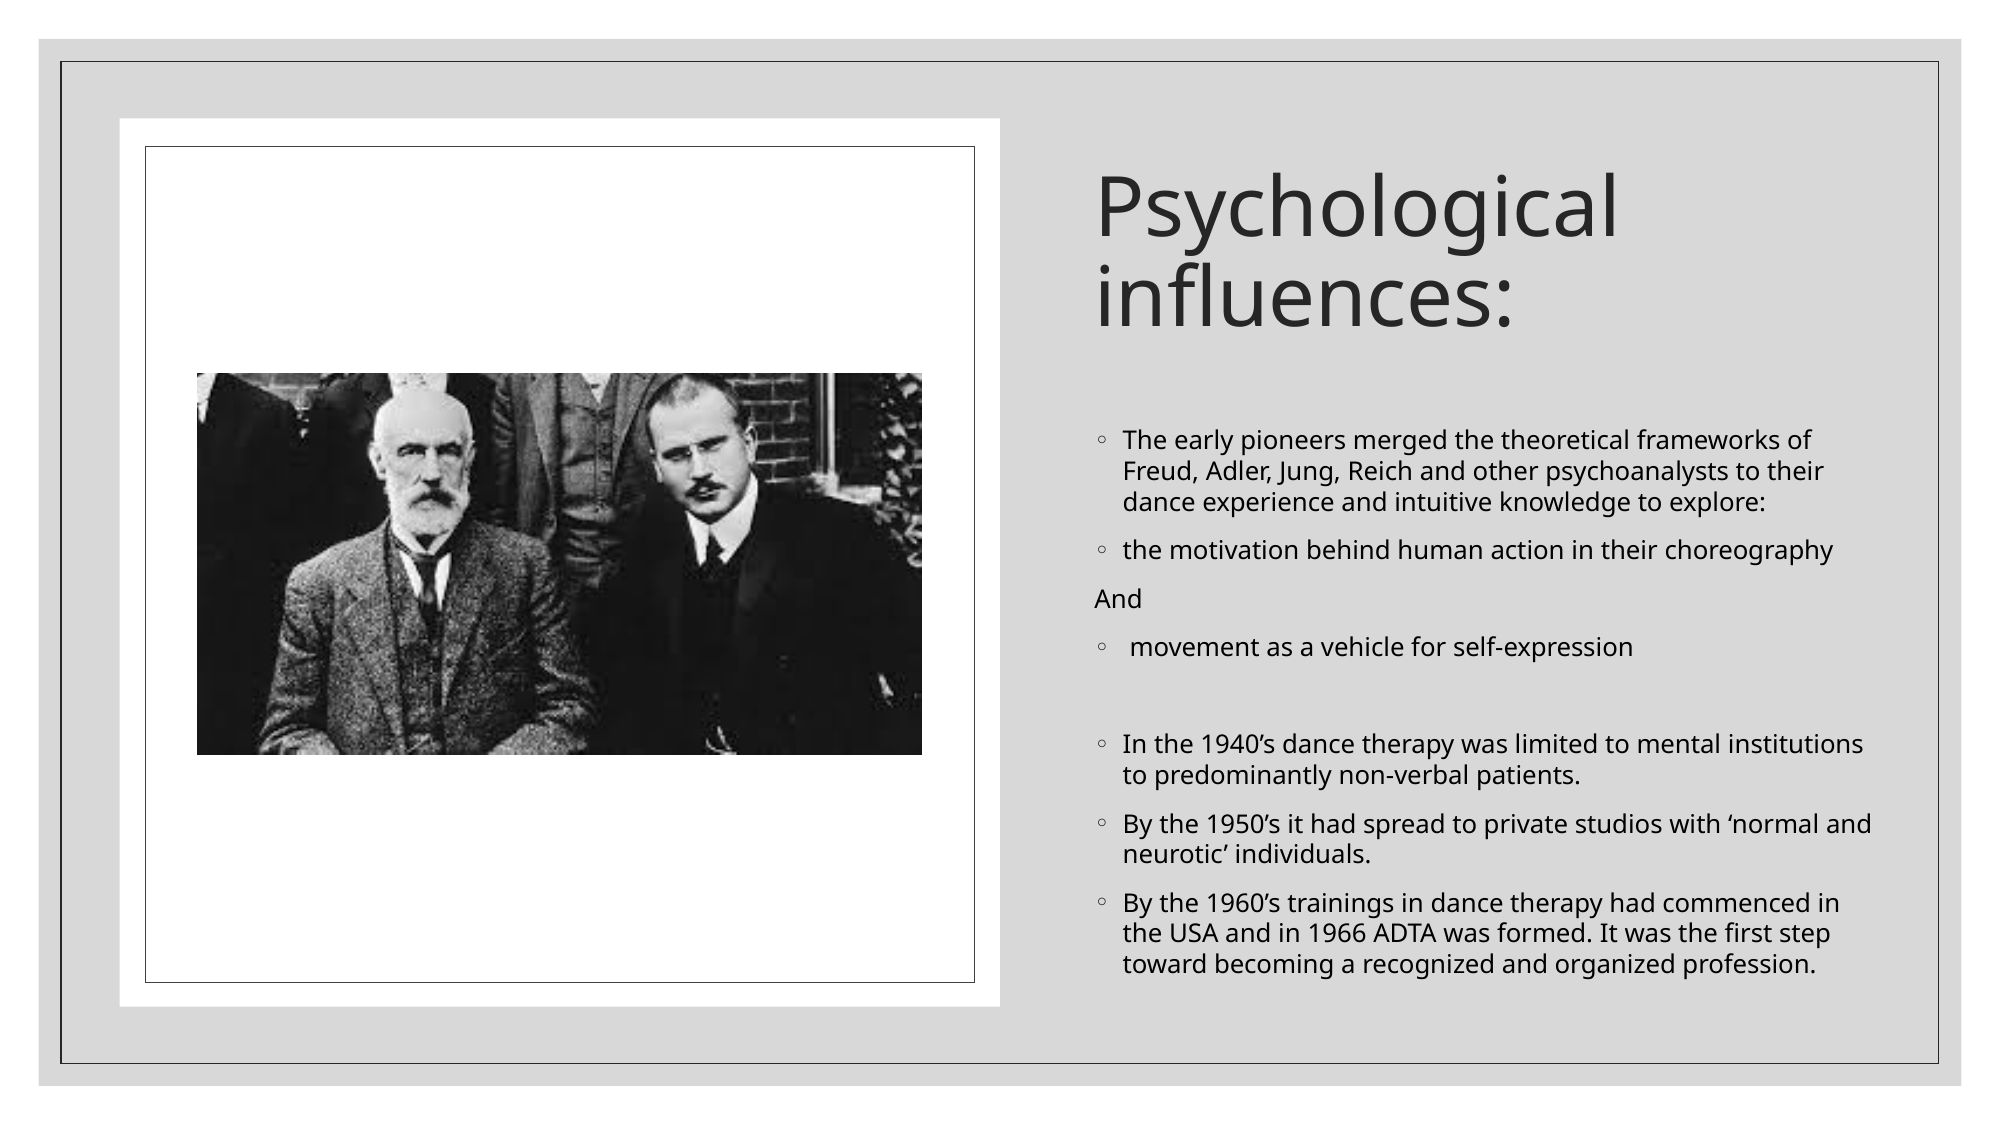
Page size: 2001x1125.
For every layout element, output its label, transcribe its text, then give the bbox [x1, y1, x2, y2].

text_box [145, 146, 975, 983]
text_box [119, 118, 1000, 1007]
title Psychological influences: [1079, 119, 1893, 390]
picture [197, 373, 922, 755]
list The early pioneers merged the theoretical frameworks of Freud, Adler, Jung, Reich and other psychoanalysts to their dance experience and intuitive knowledge to explore: the motivation behind human action in their choreography And movement as a vehicle for self-expression In the 1940’s dance therapy was limited to mental institutions to predominantly non-verbal patients. By the 1950’s it had spread to private studios with ‘normal and neurotic’ individuals. By the 1960’s trainings in dance therapy had commenced in the USA and in 1966 ADTA was formed. It was the first step toward becoming a recognized and organized profession. [1079, 416, 1893, 990]
